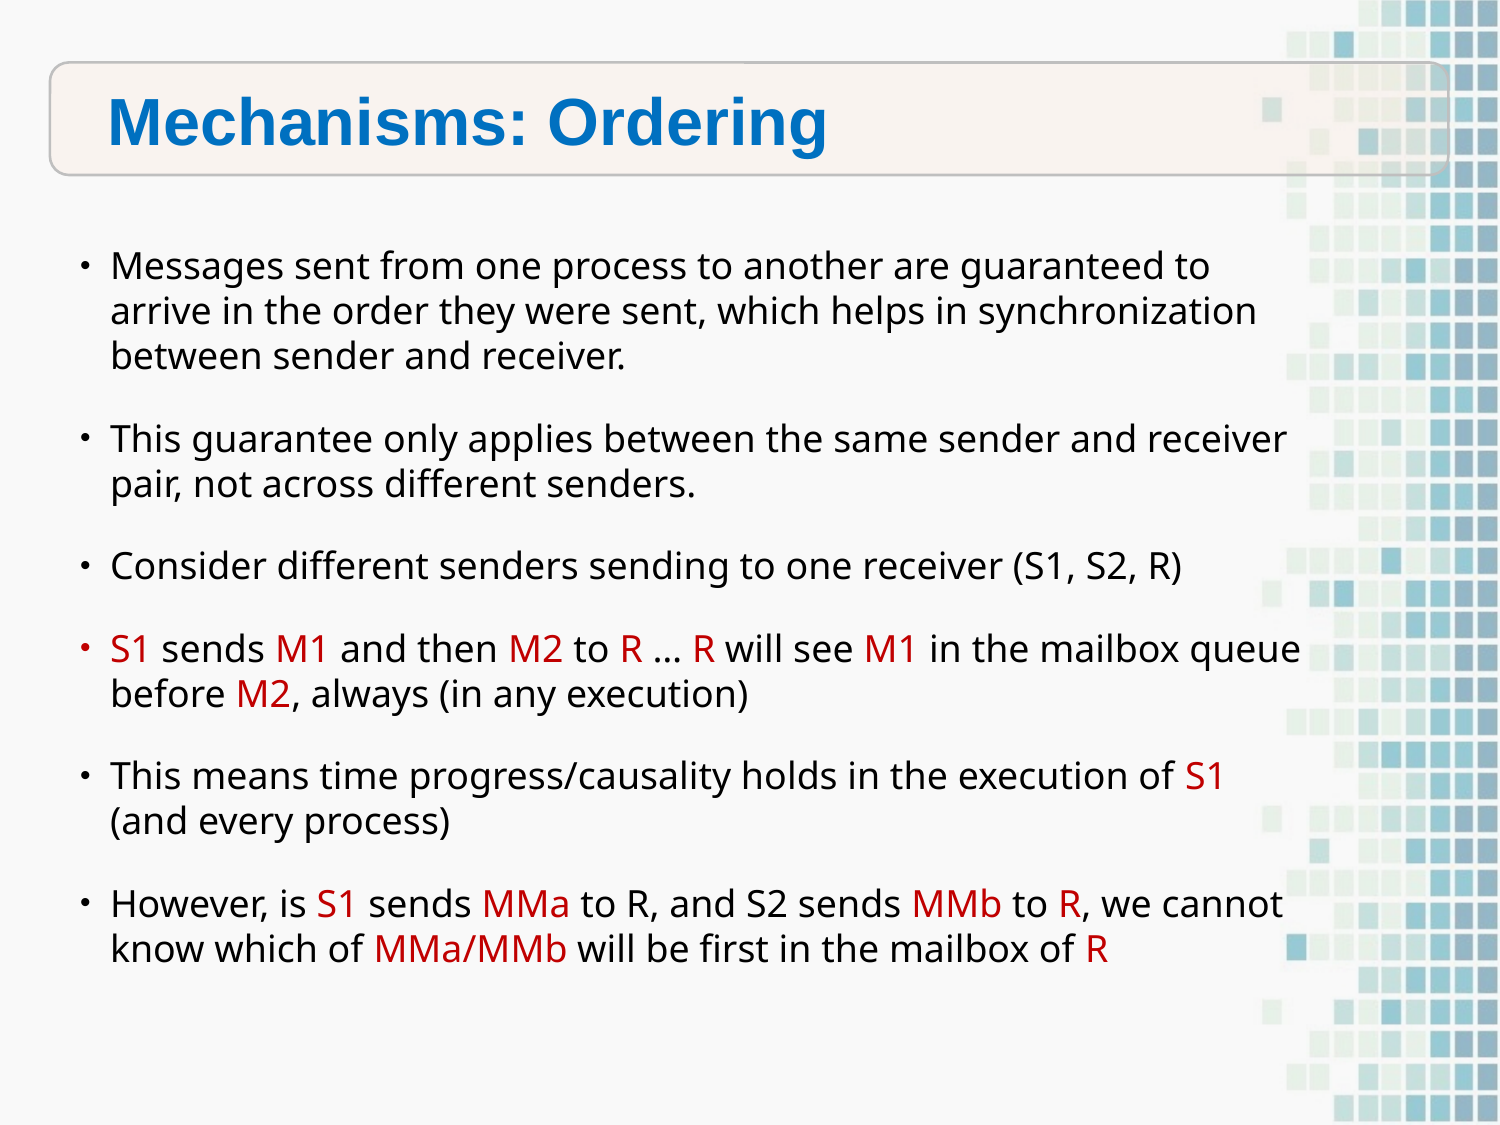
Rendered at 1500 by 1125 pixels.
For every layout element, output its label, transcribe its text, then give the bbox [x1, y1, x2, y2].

list Mechanisms: Ordering [75, 62, 1449, 175]
text_box Messages sent from one process to another are guaranteed to arrive in the order they were sent, which helps in synchronization between sender and receiver. This guarantee only applies between the same sender and receiver pair, not across different senders. Consider different senders sending to one receiver (S1, S2, R) S1 sends M1 and then M2 to R … R will see M1 in the mailbox queue before M2, always (in any execution) This means time progress/causality holds in the execution of S1 (and every process) However, is S1 sends MMa to R, and S2 sends MMb to R, we cannot know which of MMa/MMb will be first in the mailbox of R [49, 212, 1325, 1000]
text_box [48, 61, 1436, 177]
picture [0, 0, 1500, 1125]
